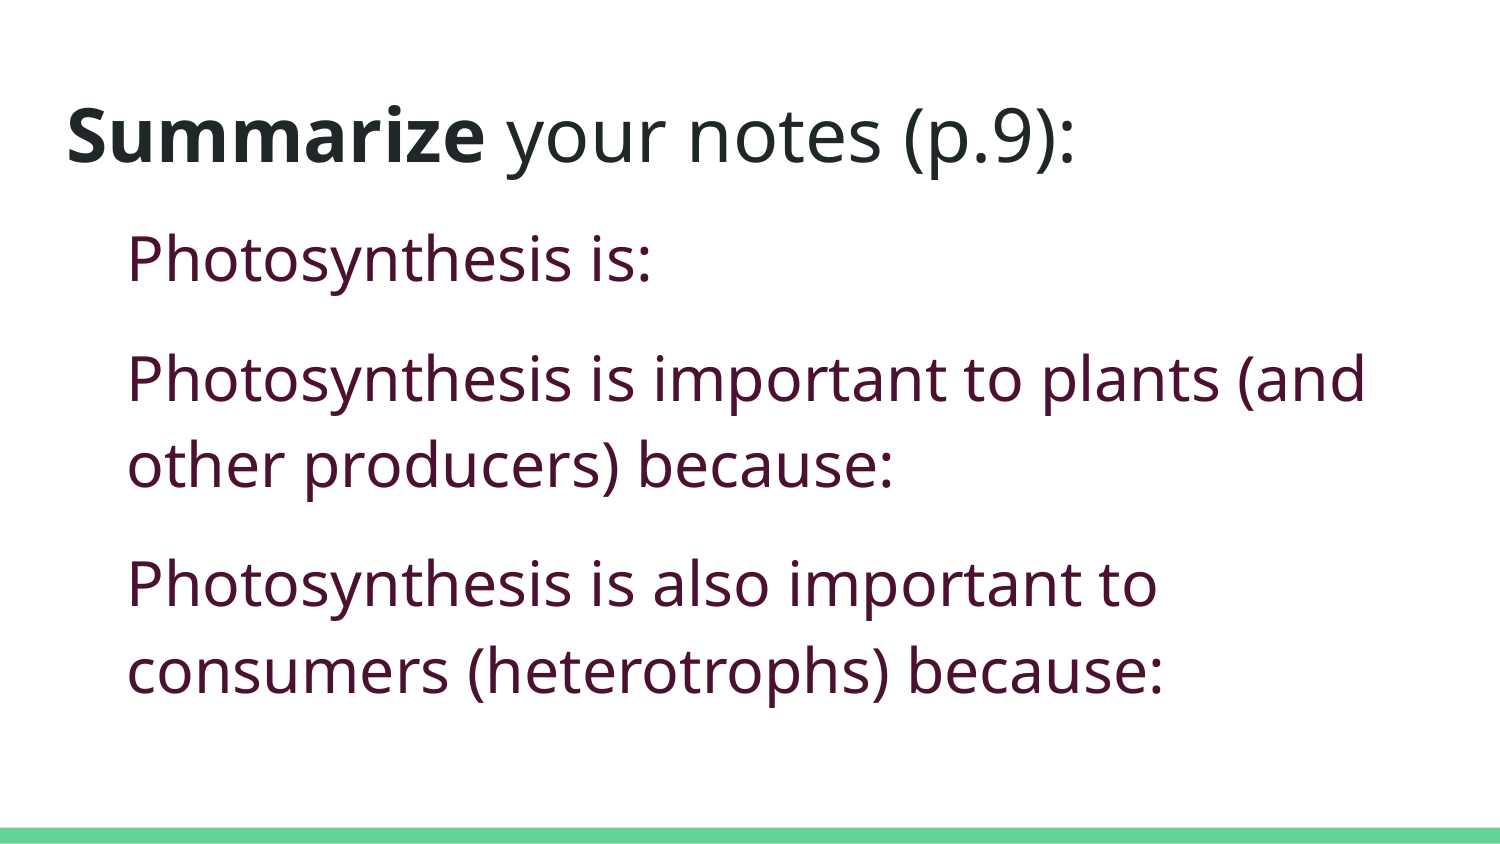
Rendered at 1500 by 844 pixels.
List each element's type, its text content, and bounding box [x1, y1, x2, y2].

title Summarize your notes (p.9): [51, 72, 1449, 167]
list Photosynthesis is: Photosynthesis is important to plants (and other producers) because: Photosynthesis is also important to consumers (heterotrophs) because: [111, 193, 1449, 667]
